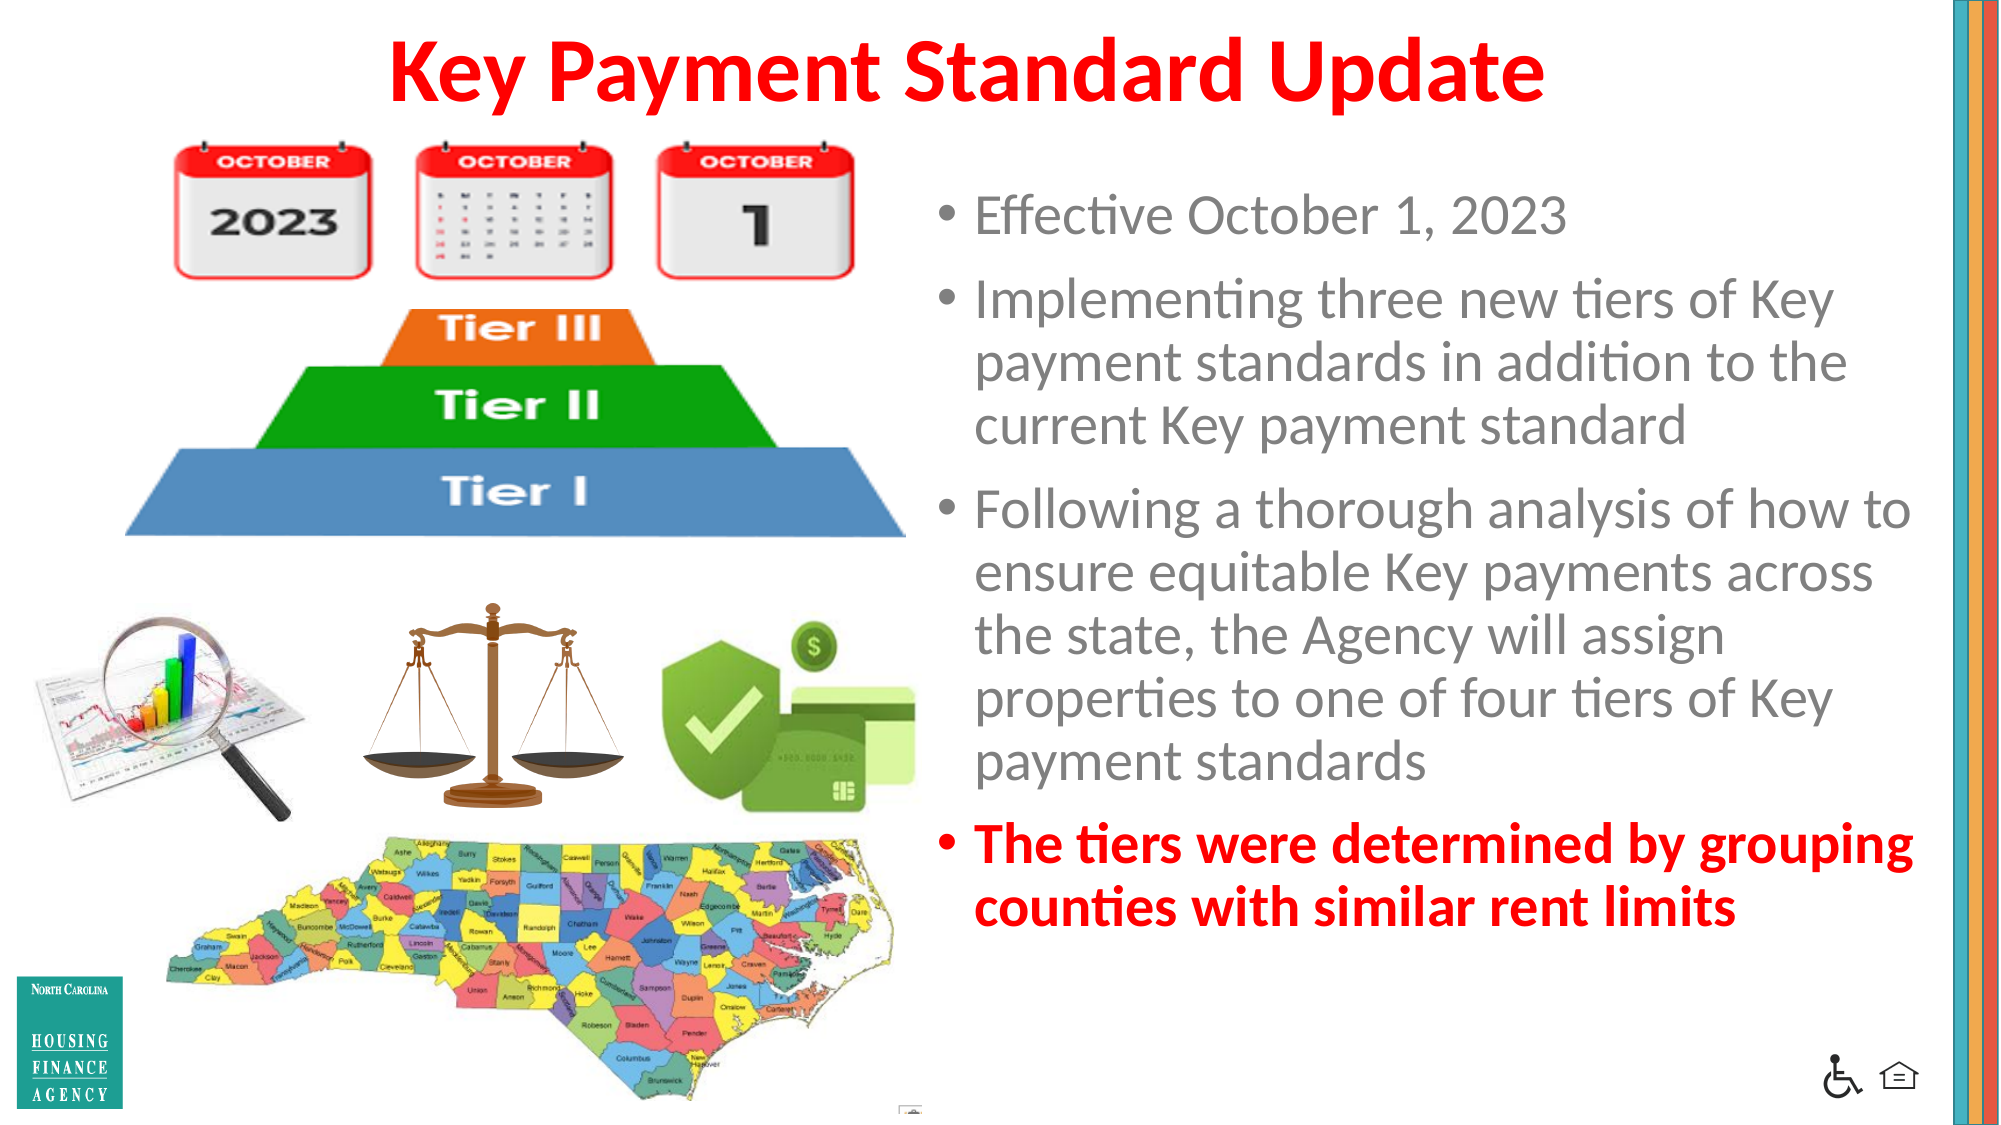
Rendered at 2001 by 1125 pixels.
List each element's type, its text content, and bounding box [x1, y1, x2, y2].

title Key Payment Standard Update [0, 0, 1959, 145]
list Effective October 1, 2023 Implementing three new tiers of Key payment standards in addition to the current Key payment standard Following a thorough analysis of how to ensure equitable Key payments across the state, the Agency will assign properties to one of four tiers of Key payment standards The tiers were determined by grouping counties with similar rent limits [921, 176, 1949, 1125]
picture [23, 602, 922, 1114]
picture [363, 603, 624, 808]
picture [125, 116, 906, 539]
picture [16, 976, 123, 1109]
